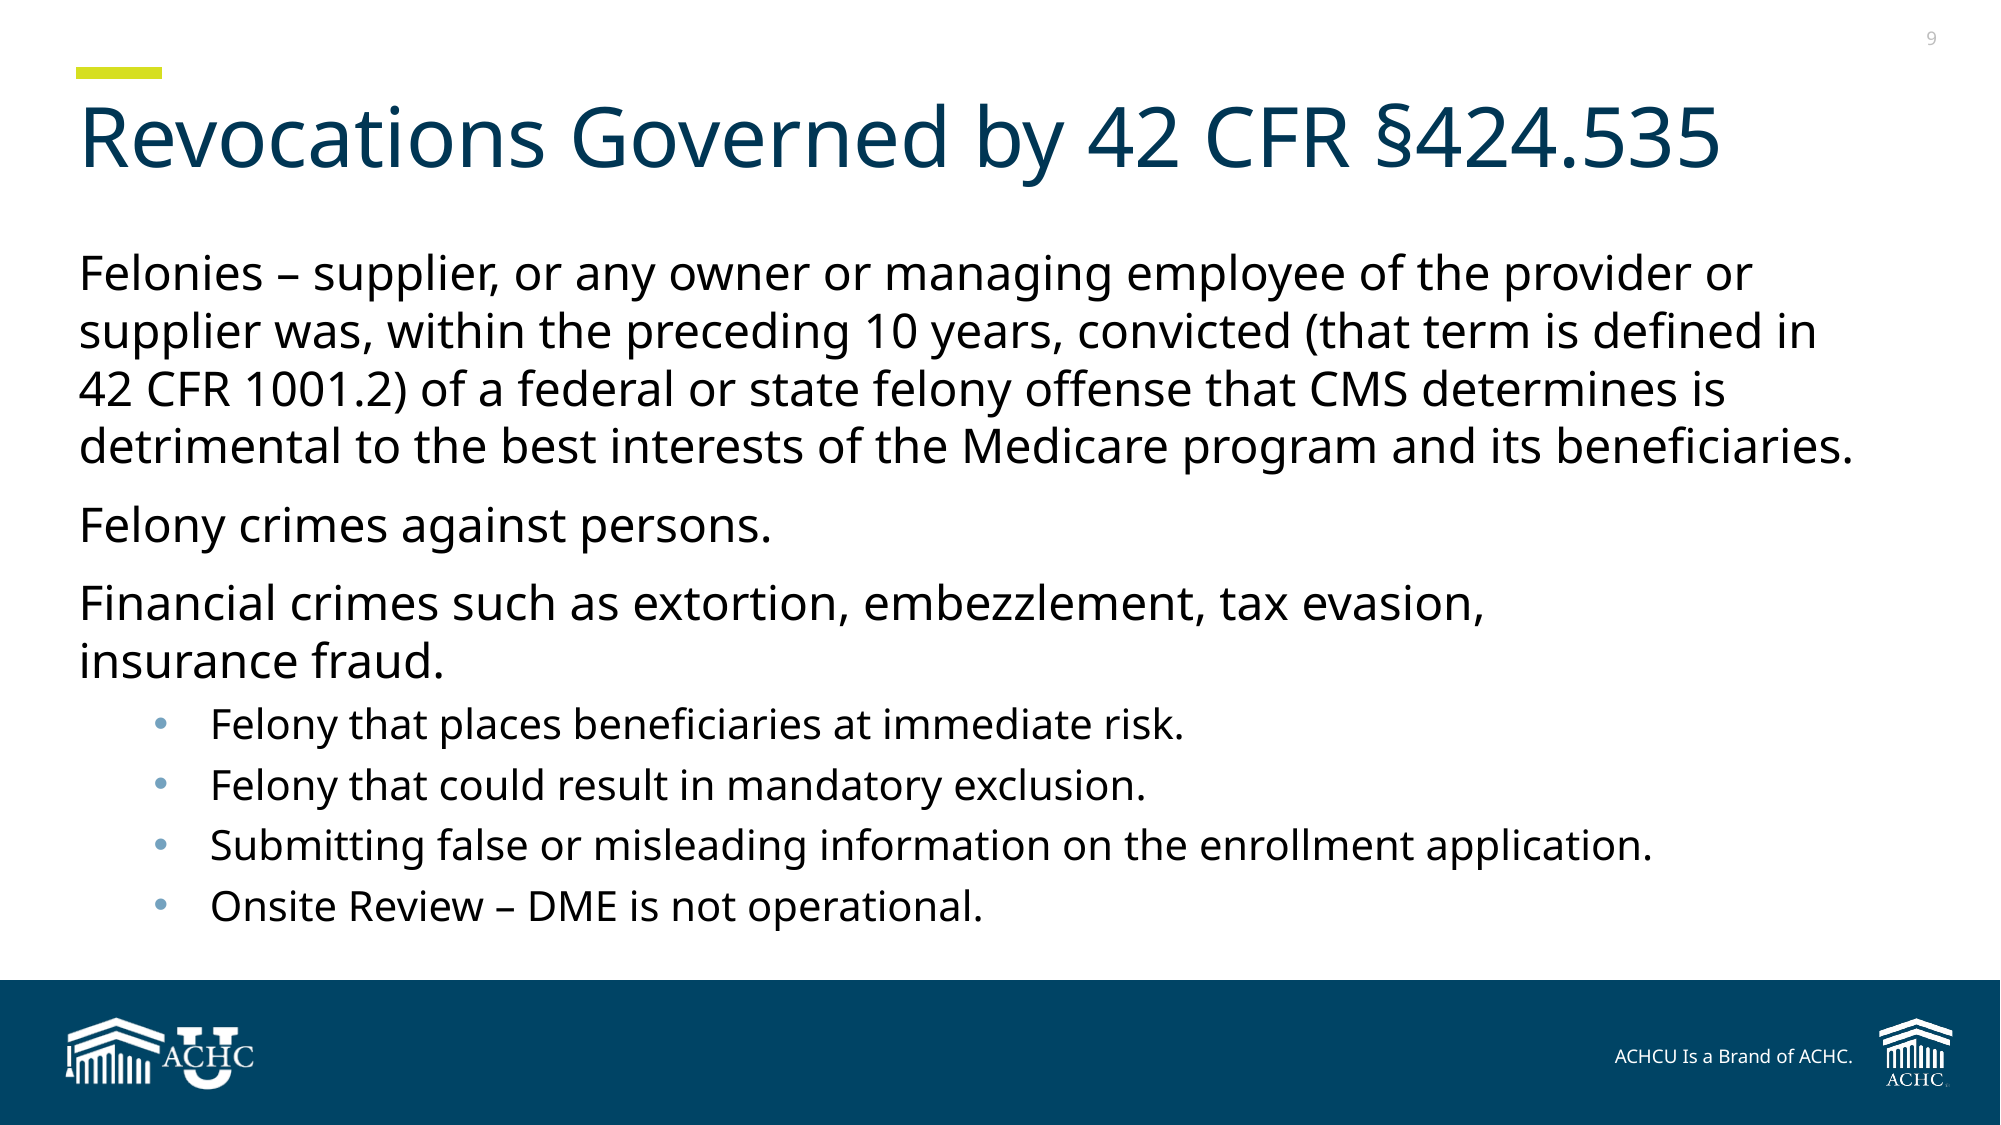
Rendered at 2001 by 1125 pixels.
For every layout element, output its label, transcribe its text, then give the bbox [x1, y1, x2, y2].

title Revocations Governed by 42 CFR §424.535 [63, 62, 1949, 219]
list Felonies – supplier, or any owner or managing employee of the provider or supplier was, within the preceding 10 years, convicted (that term is defined in 42 CFR 1001.2) of a federal or state felony offense that CMS determines is detrimental to the best interests of the Medicare program and its beneficiaries. Felony crimes against persons. Financial crimes such as extortion, embezzlement, tax evasion, insurance fraud. Felony that places beneficiaries at immediate risk. Felony that could result in mandatory exclusion. Submitting false or misleading information on the enrollment application. Onsite Review – DME is not operational. [63, 235, 1886, 955]
